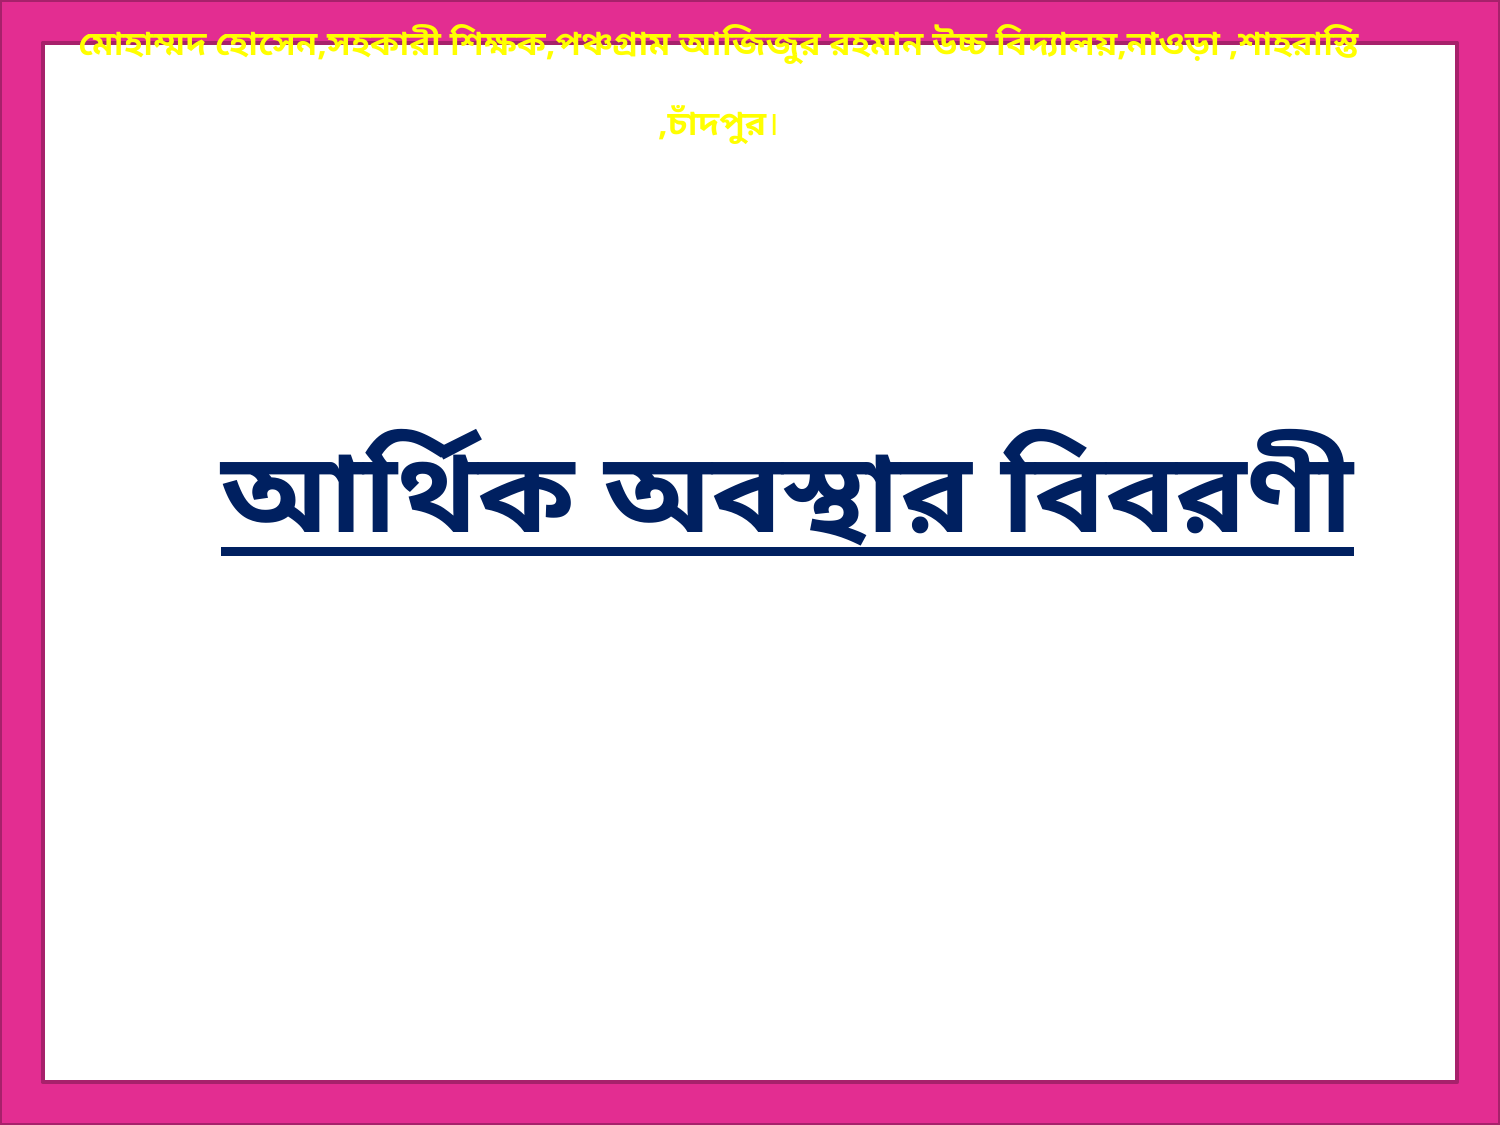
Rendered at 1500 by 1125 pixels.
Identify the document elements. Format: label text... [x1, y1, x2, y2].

text_box আর্থিক অবস্থার বিবরণী [160, 285, 1415, 690]
